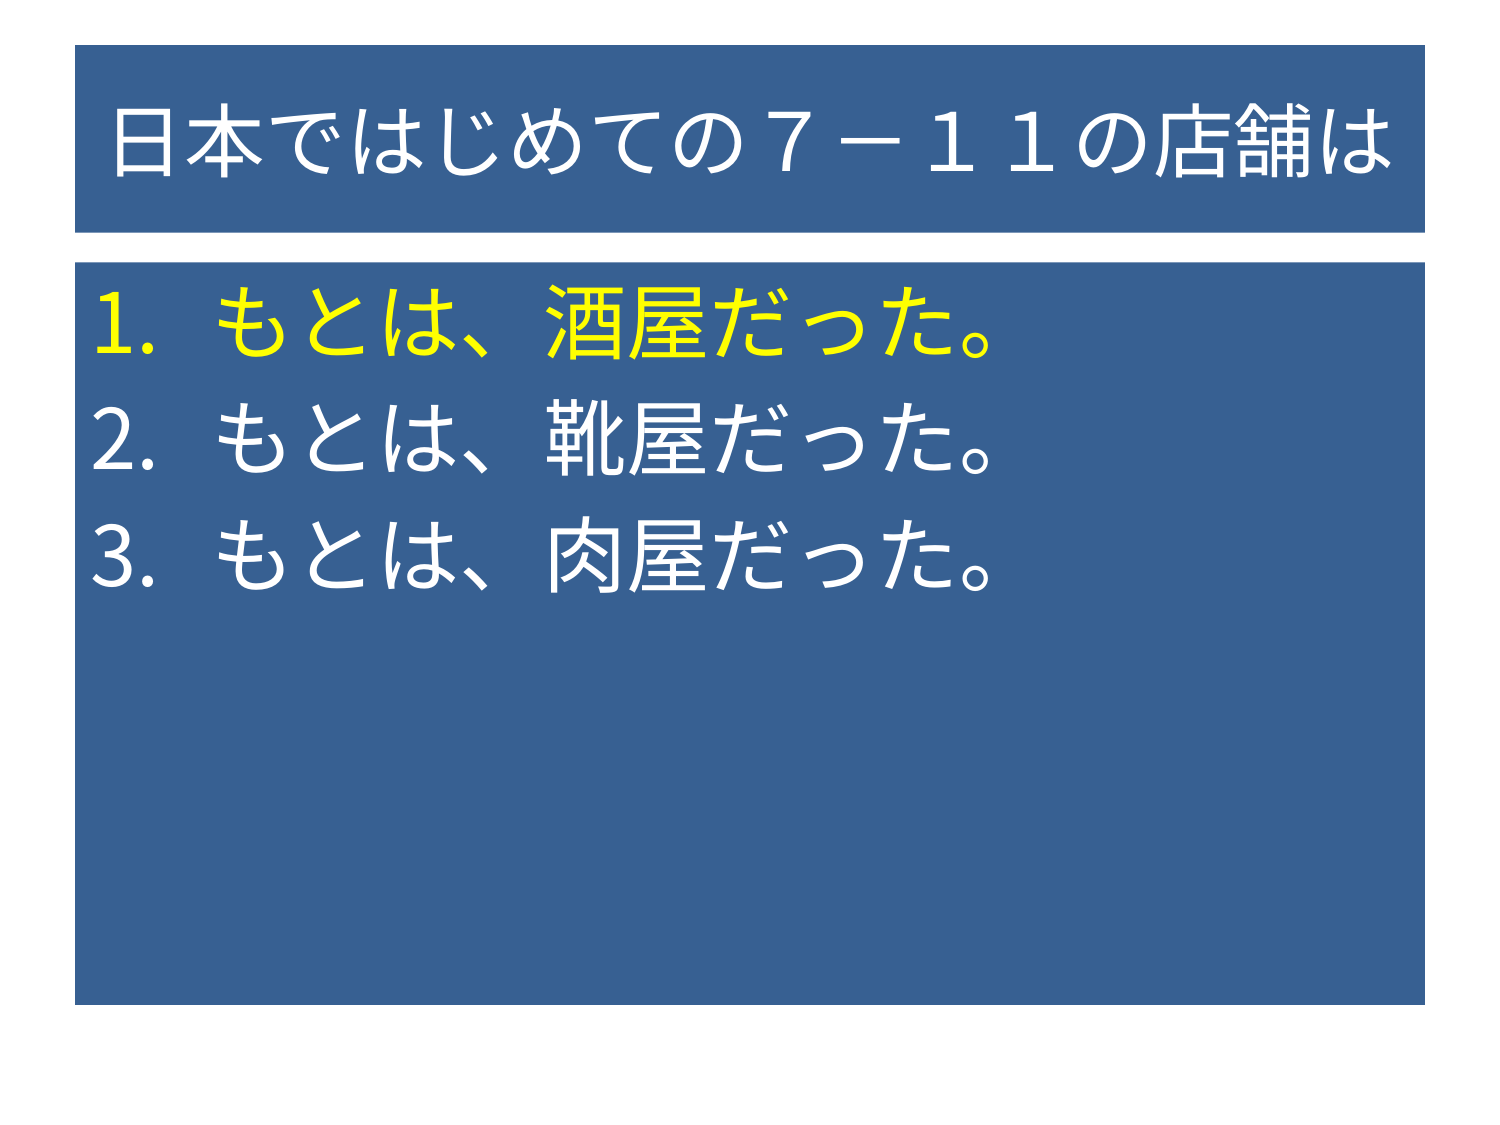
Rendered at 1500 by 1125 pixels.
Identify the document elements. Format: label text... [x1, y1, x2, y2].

list もとは、酒屋だった。 もとは、靴屋だった。 もとは、肉屋だった。 [75, 262, 1425, 1005]
title 日本ではじめての７－１１の店舗は [75, 45, 1425, 233]
